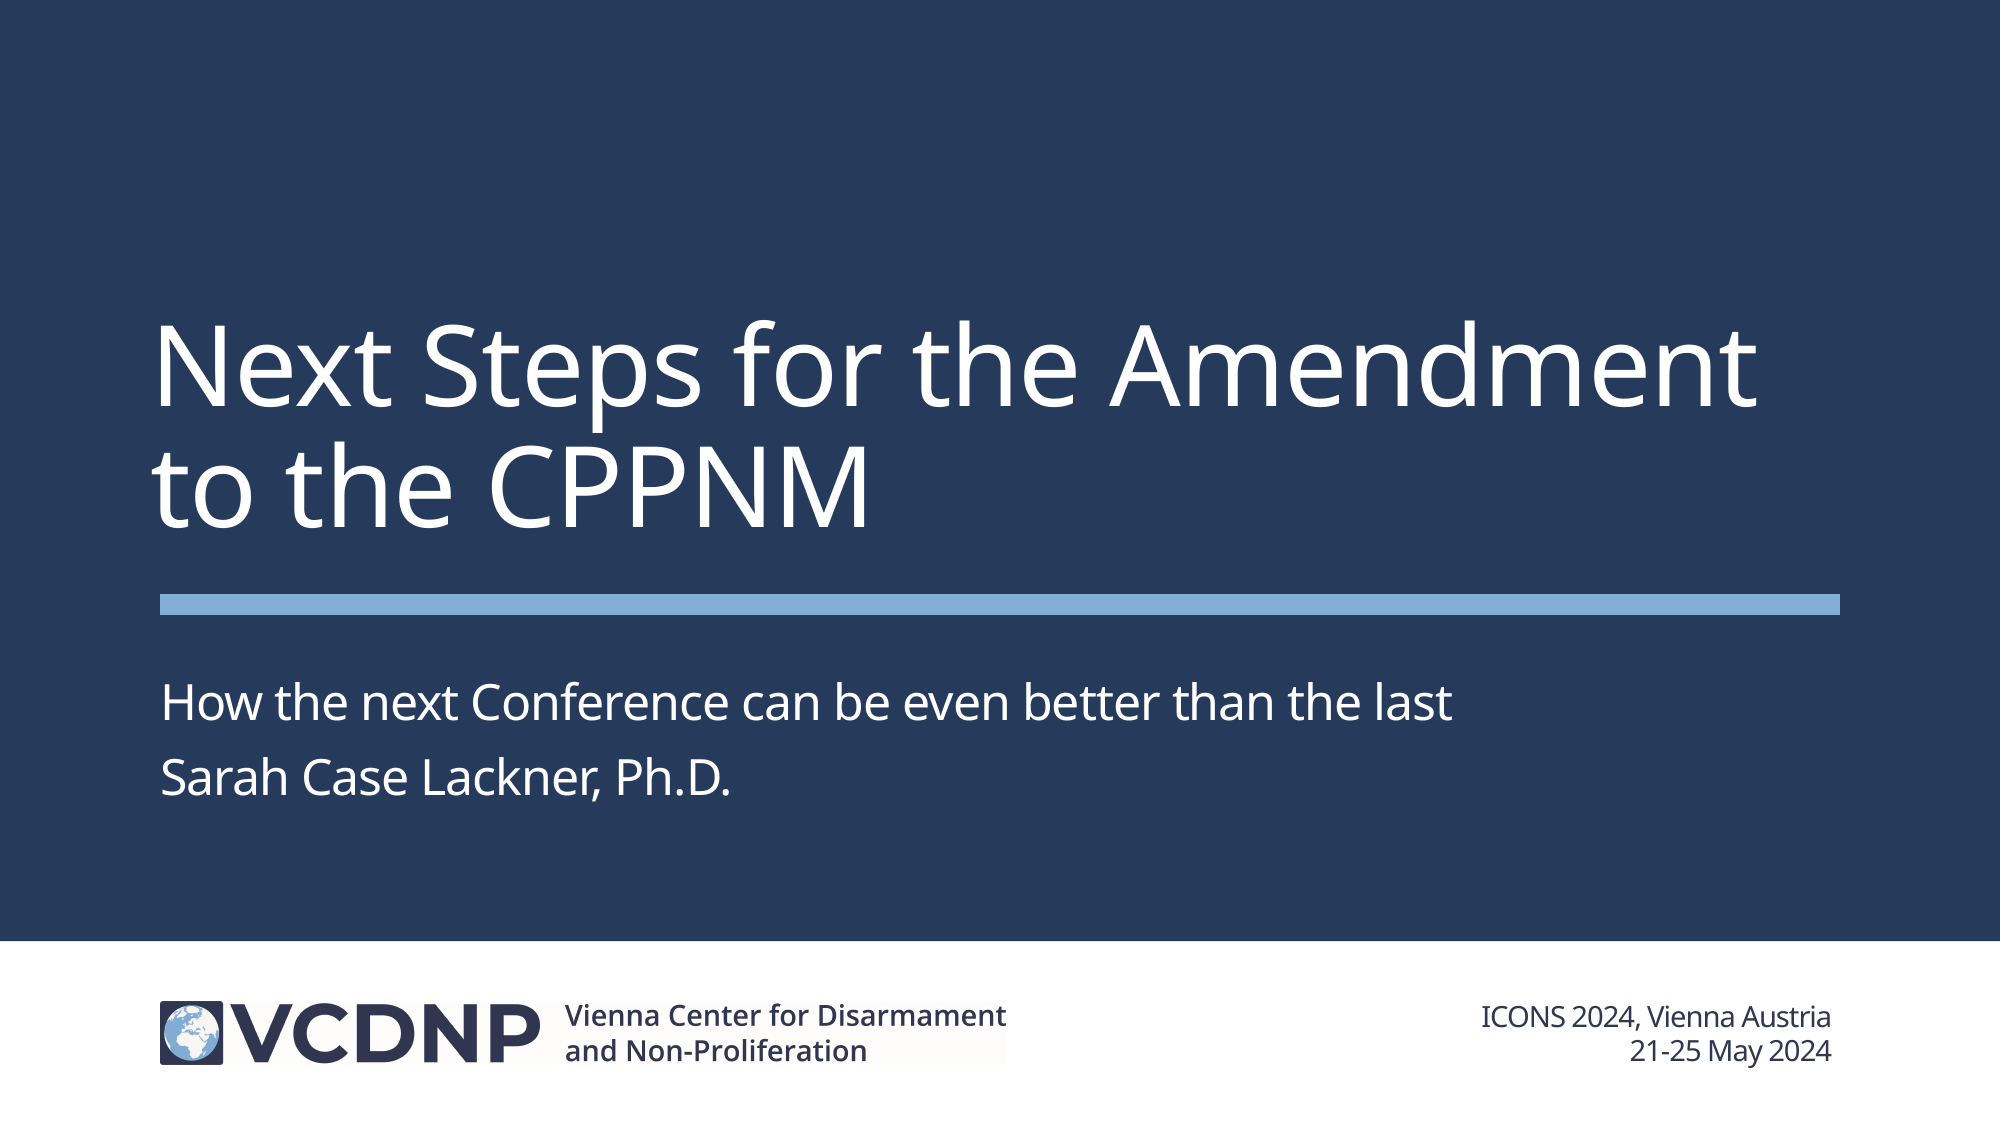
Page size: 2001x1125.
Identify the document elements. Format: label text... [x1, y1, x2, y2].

list 21-25 May 2024 [1087, 1028, 1847, 1075]
list How the next Conference can be even better than the last Sarah Case Lackner, Ph.D. [160, 676, 1840, 817]
title Next Steps for the Amendment to the CPPNM [135, 209, 1840, 560]
picture [160, 1001, 1006, 1065]
list ICONS 2024, Vienna Austria [1087, 995, 1847, 1028]
